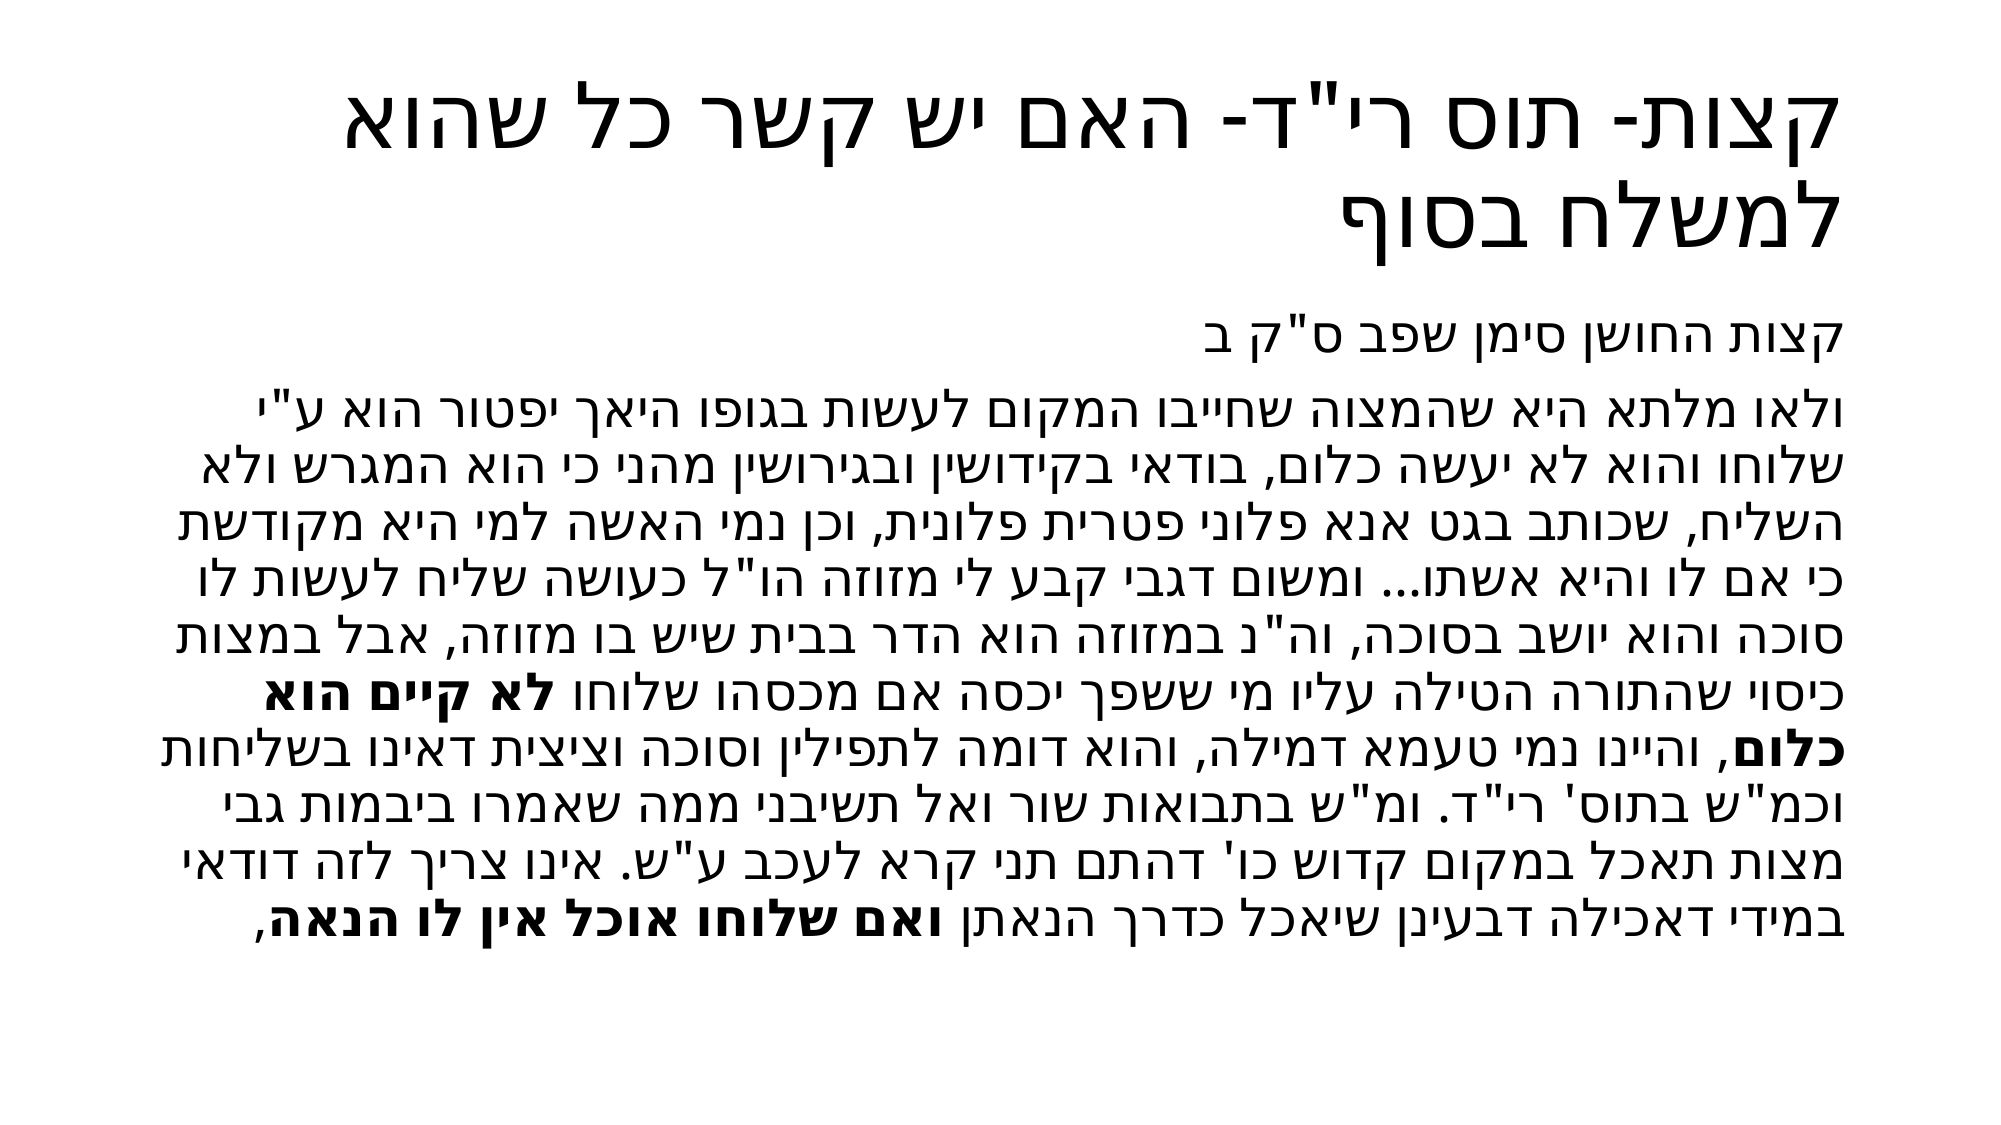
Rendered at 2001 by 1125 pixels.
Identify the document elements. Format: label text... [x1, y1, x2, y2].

list קצות החושן סימן שפב ס"ק ב ולאו מלתא היא שהמצוה שחייבו המקום לעשות בגופו היאך יפטור הוא ע"י שלוחו והוא לא יעשה כלום, בודאי בקידושין ובגירושין מהני כי הוא המגרש ולא השליח, שכותב בגט אנא פלוני פטרית פלונית, וכן נמי האשה למי היא מקודשת כי אם לו והיא אשתו... ומשום דגבי קבע לי מזוזה הו"ל כעושה שליח לעשות לו סוכה והוא יושב בסוכה, וה"נ במזוזה הוא הדר בבית שיש בו מזוזה, אבל במצות כיסוי שהתורה הטילה עליו מי ששפך יכסה אם מכסהו שלוחו לא קיים הוא כלום, והיינו נמי טעמא דמילה, והוא דומה לתפילין וסוכה וציצית דאינו בשליחות וכמ"ש בתוס' רי"ד. ומ"ש בתבואות שור ואל תשיבני ממה שאמרו ביבמות גבי מצות תאכל במקום קדוש כו' דהתם תני קרא לעכב ע"ש. אינו צריך לזה דודאי במידי דאכילה דבעינן שיאכל כדרך הנאתן ואם שלוחו אוכל אין לו הנאה, [137, 299, 1863, 1014]
title קצות- תוס רי"ד- האם יש קשר כל שהוא למשלח בסוף [137, 59, 1863, 278]
